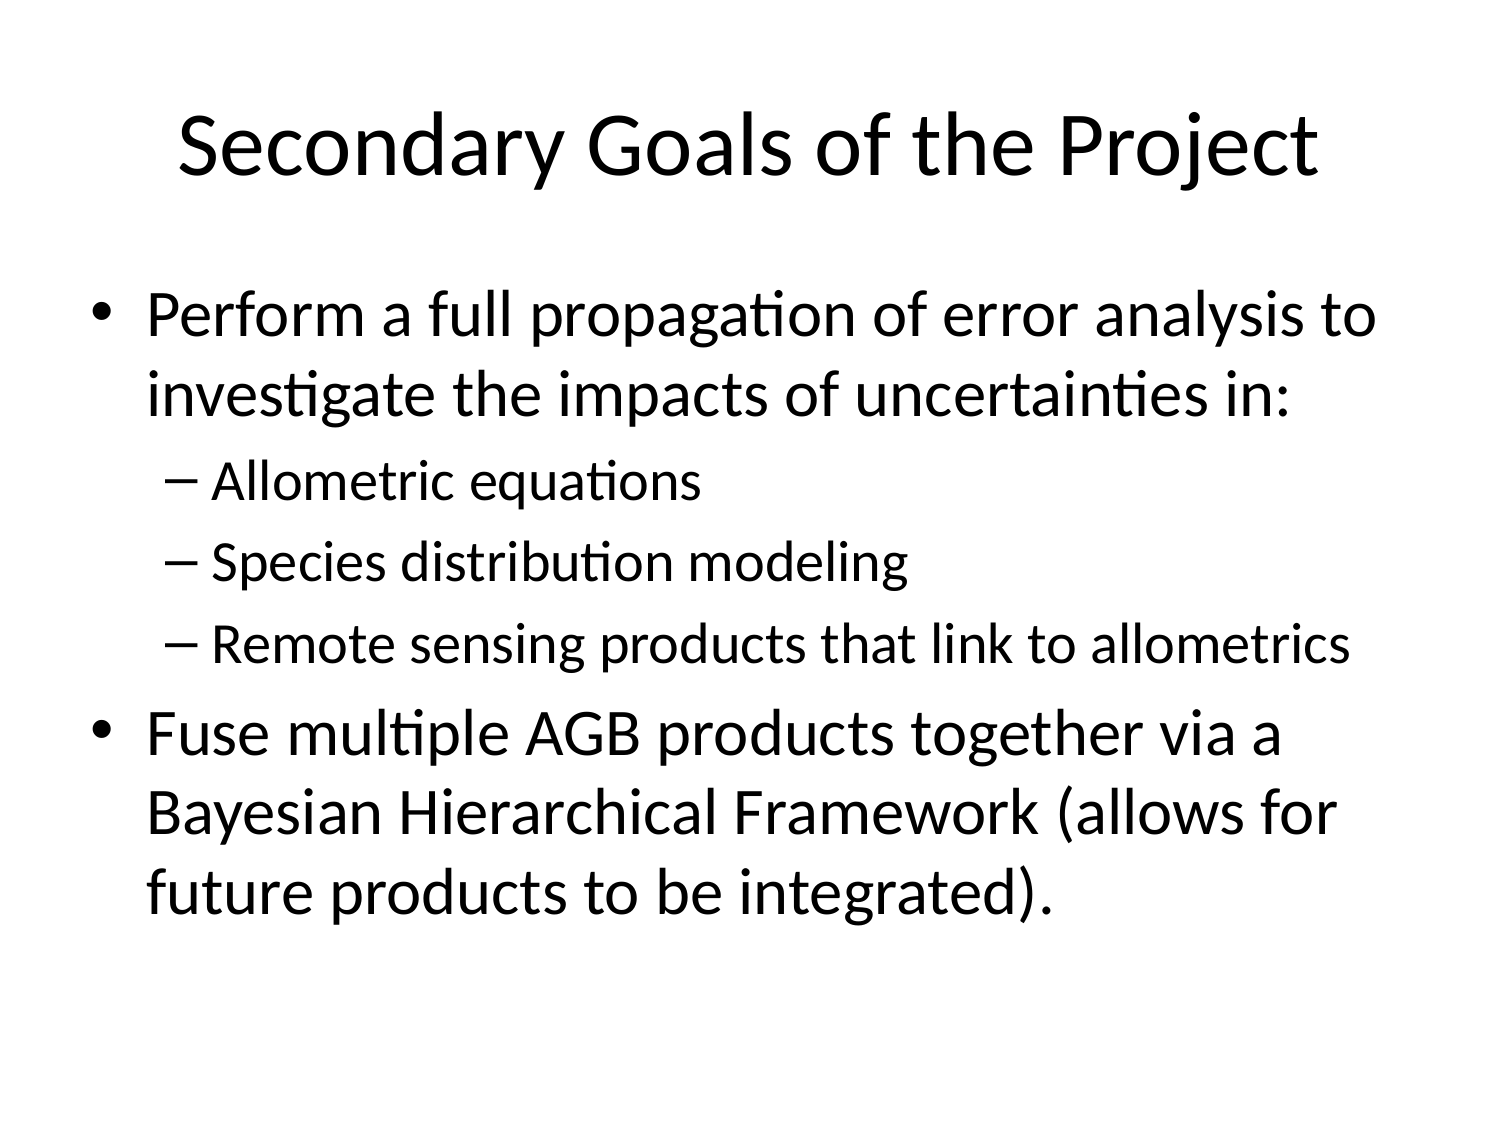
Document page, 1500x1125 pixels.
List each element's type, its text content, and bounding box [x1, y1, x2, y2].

list Perform a full propagation of error analysis to investigate the impacts of uncertainties in: Allometric equations Species distribution modeling Remote sensing products that link to allometrics Fuse multiple AGB products together via a Bayesian Hierarchical Framework (allows for future products to be integrated). [75, 262, 1425, 1005]
title Secondary Goals of the Project [75, 45, 1425, 233]
